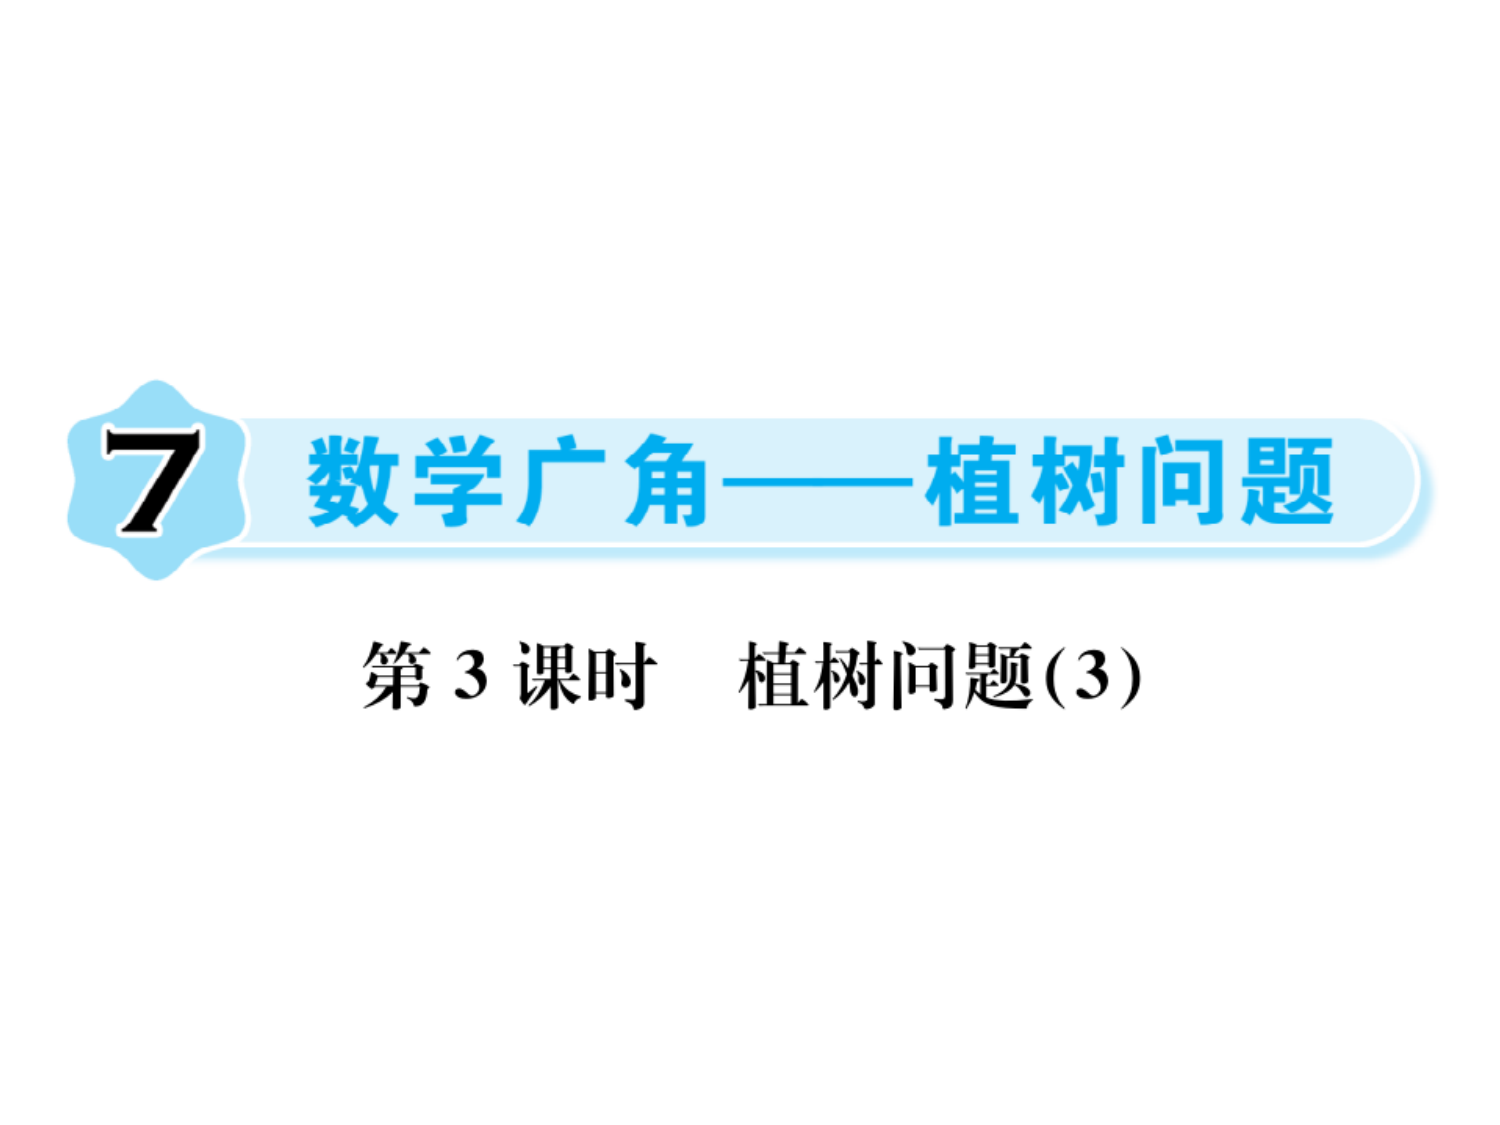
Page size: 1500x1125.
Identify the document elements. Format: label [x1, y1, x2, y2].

picture [57, 373, 1443, 587]
picture [354, 633, 1146, 723]
